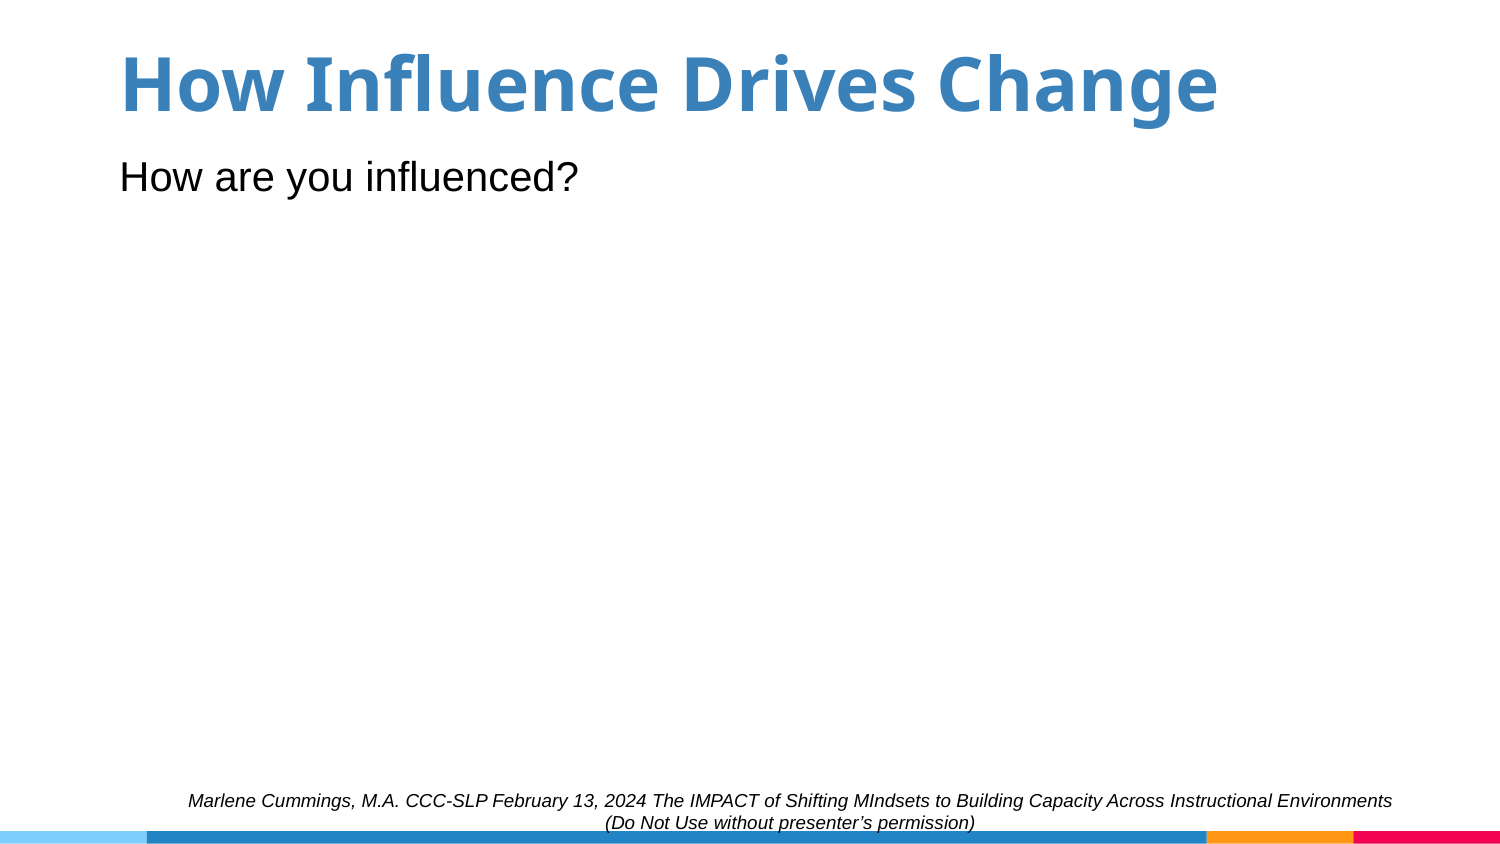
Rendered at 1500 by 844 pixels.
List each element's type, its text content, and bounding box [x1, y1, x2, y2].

text_box How are you influenced? [104, 124, 1401, 245]
title How Influence Drives Change [104, 76, 1264, 124]
text_box Marlene Cummings, M.A. CCC-SLP February 13, 2024 The IMPACT of Shifting MIndsets to Building Capacity Across Instructional Environments (Do Not Use without presenter’s permission) [134, 773, 1446, 844]
